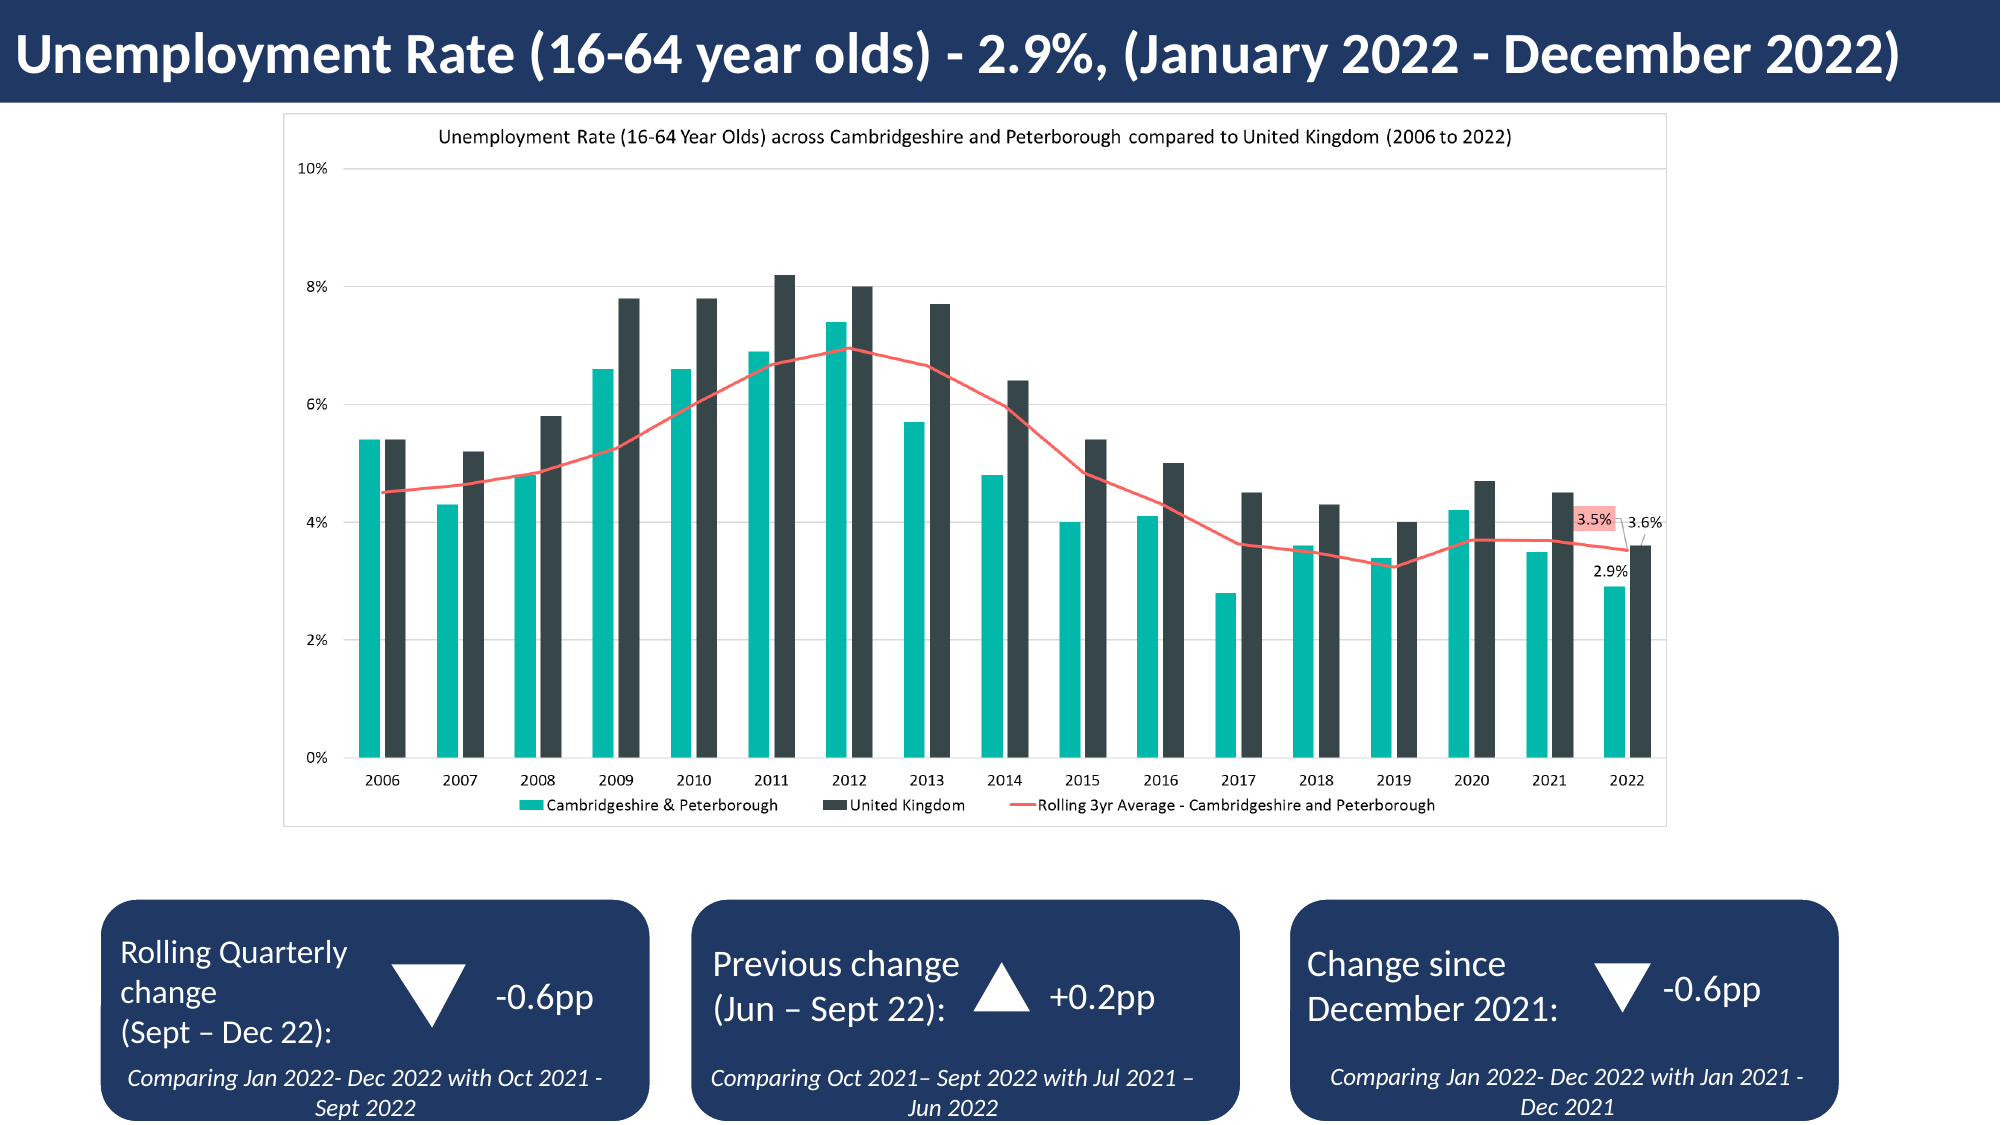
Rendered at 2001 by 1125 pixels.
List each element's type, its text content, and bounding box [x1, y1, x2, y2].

text_box Rolling Quarterly change (Sept – Dec 22): [105, 922, 406, 1054]
text_box +0.2pp [1035, 964, 1171, 1025]
text_box Change since December 2021: [1292, 931, 1593, 1037]
text_box Unemployment Rate (16-64 year olds) - 2.9%, (January 2022 - December 2022) [0, 0, 2000, 104]
text_box [1594, 963, 1651, 1013]
text_box Comparing Oct 2021– Sept 2022 with Jul 2021 – Jun 2022 [684, 1054, 1222, 1125]
text_box Previous change (Jun – Sept 22): [697, 931, 1032, 1037]
text_box [391, 964, 466, 1028]
text_box [689, 897, 1243, 1119]
text_box Comparing Jan 2022- Dec 2022 with Oct 2021 - Sept 2022 [97, 1054, 635, 1125]
text_box Comparing Jan 2022- Dec 2022 with Jan 2021 - Dec 2021 [1299, 1053, 1836, 1125]
text_box [98, 897, 652, 1117]
text_box [973, 962, 1031, 1012]
text_box [1287, 897, 1841, 1112]
picture [283, 113, 1667, 828]
text_box -0.6pp [1648, 957, 1784, 1017]
text_box -0.6pp [480, 964, 617, 1024]
